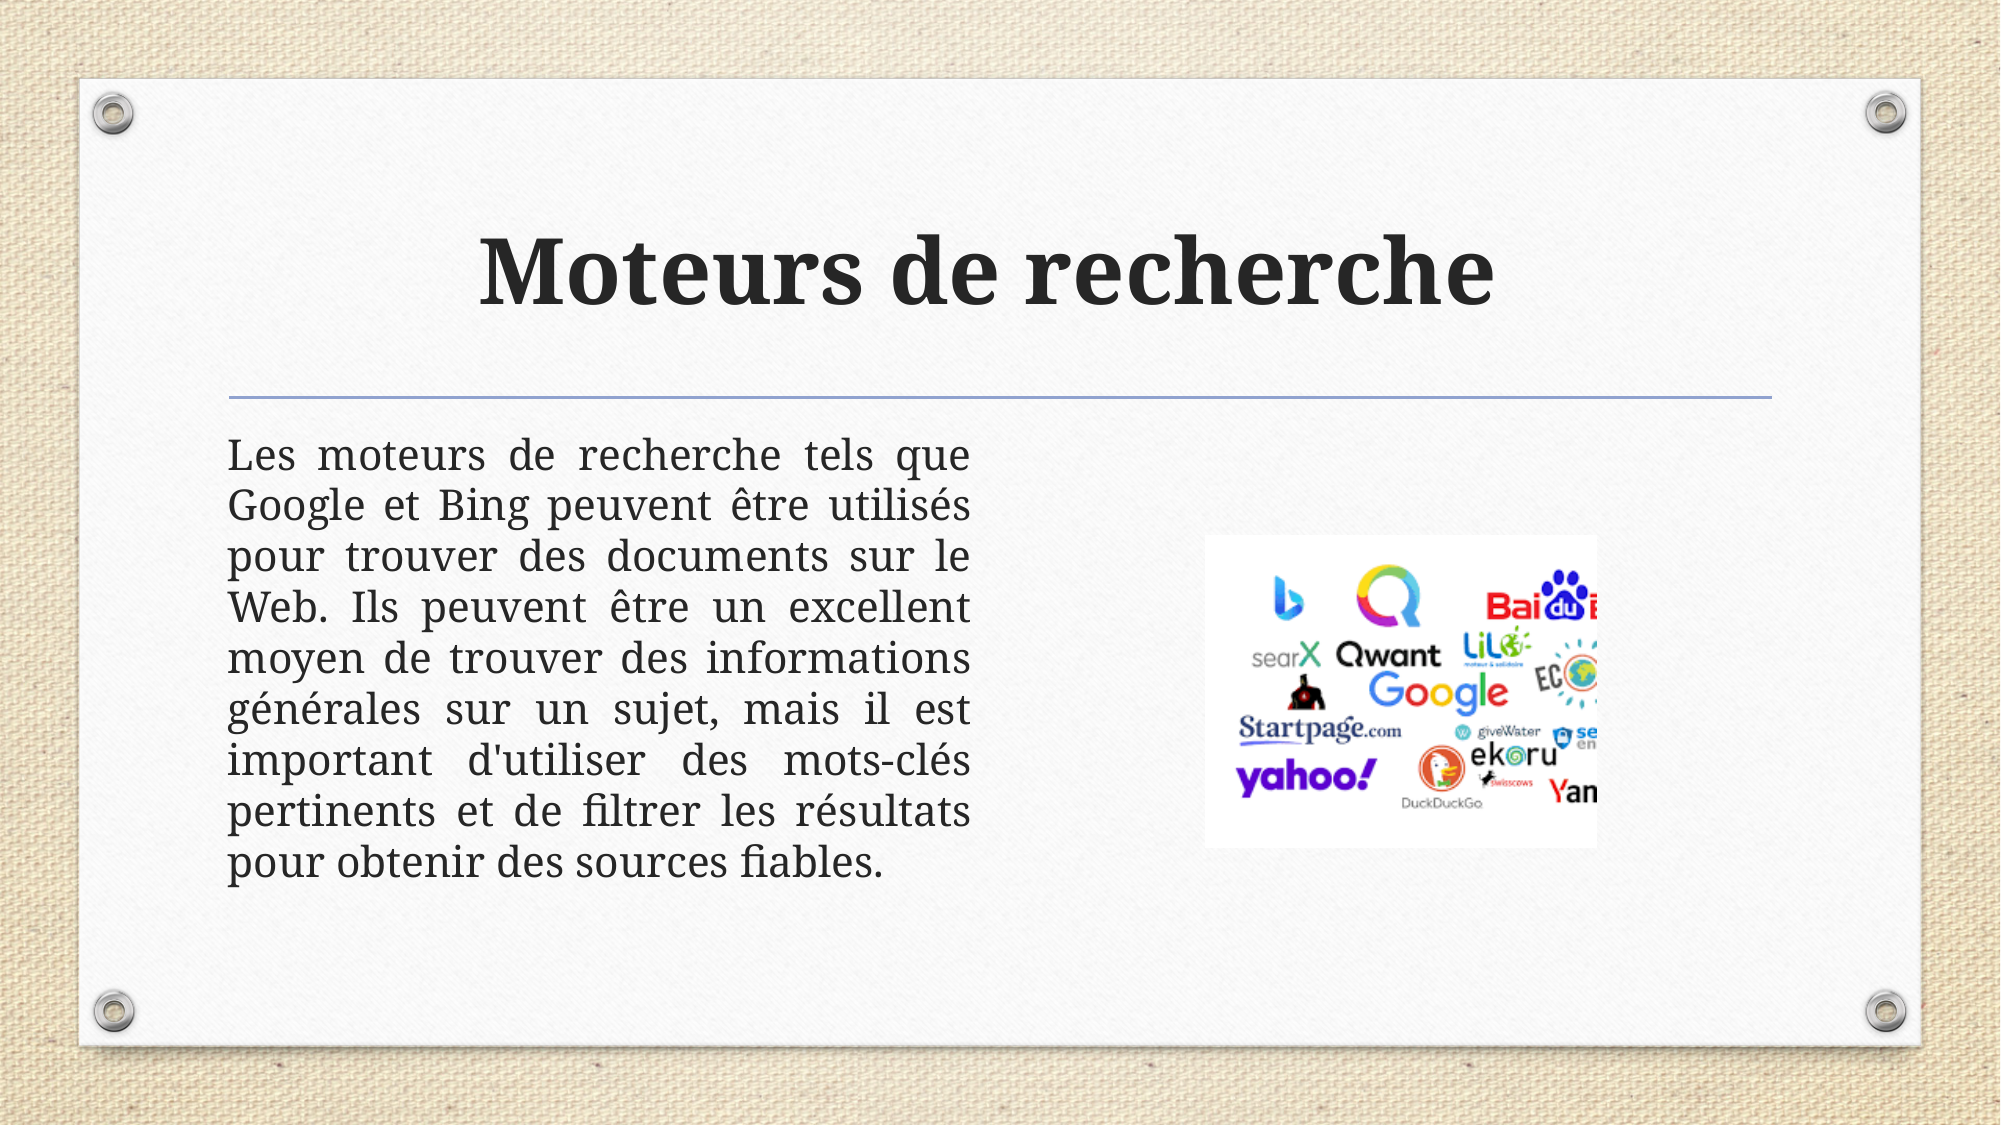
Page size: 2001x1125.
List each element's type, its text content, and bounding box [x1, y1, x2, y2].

picture [0, 0, 2001, 1125]
list Les moteurs de recherche tels que Google et Bing peuvent être utilisés pour trouver des documents sur le Web. Ils peuvent être un excellent moyen de trouver des informations générales sur un sujet, mais il est important d'utiliser des mots-clés pertinents et de filtrer les résultats pour obtenir des sources fiables. [213, 420, 987, 963]
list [1205, 534, 1597, 848]
title Moteurs de recherche [212, 161, 1788, 375]
